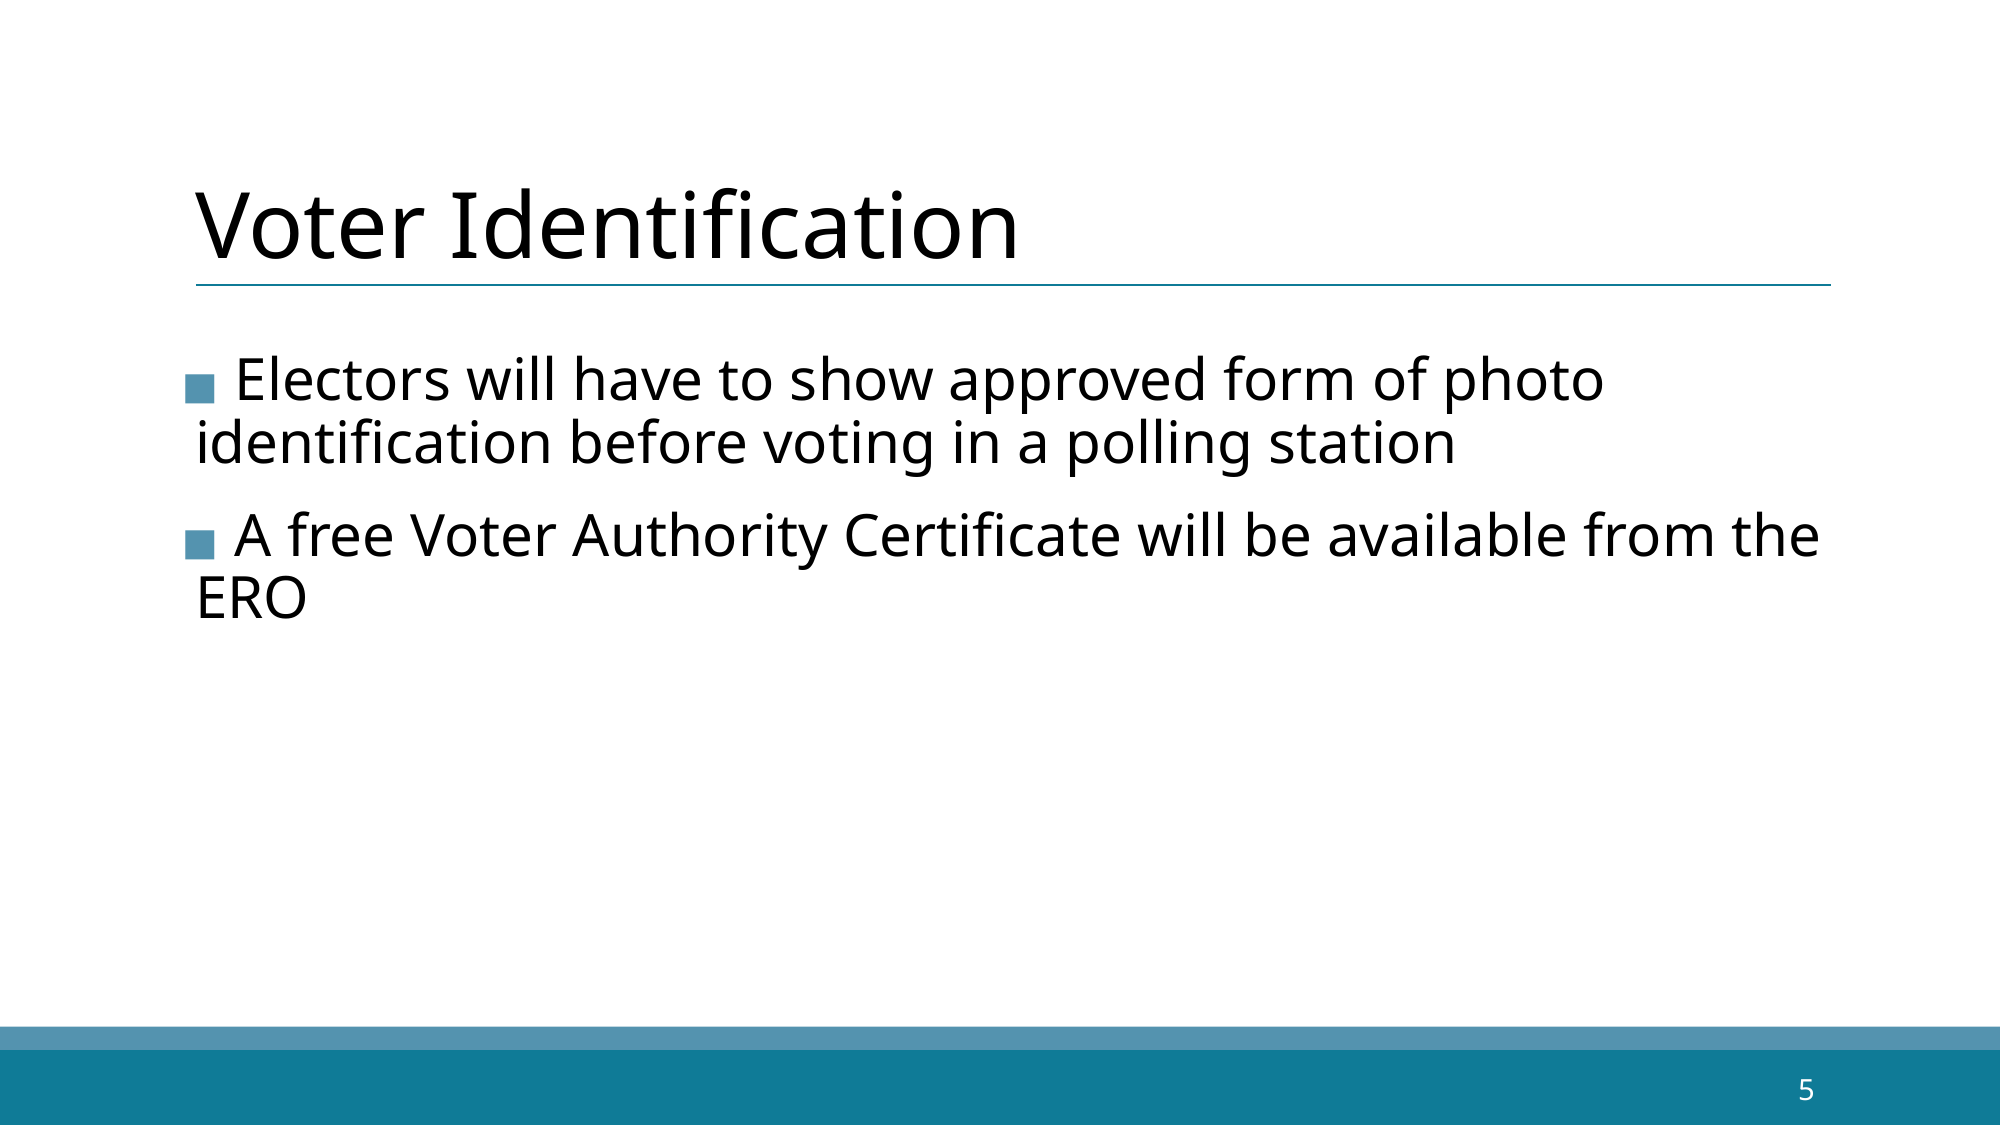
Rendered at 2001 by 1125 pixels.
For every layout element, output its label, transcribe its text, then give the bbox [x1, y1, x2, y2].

title Voter Identification [180, 79, 1830, 285]
list Electors will have to show approved form of photo identification before voting in a polling station A free Voter Authority Certificate will be available from the ERO [180, 343, 1917, 1023]
